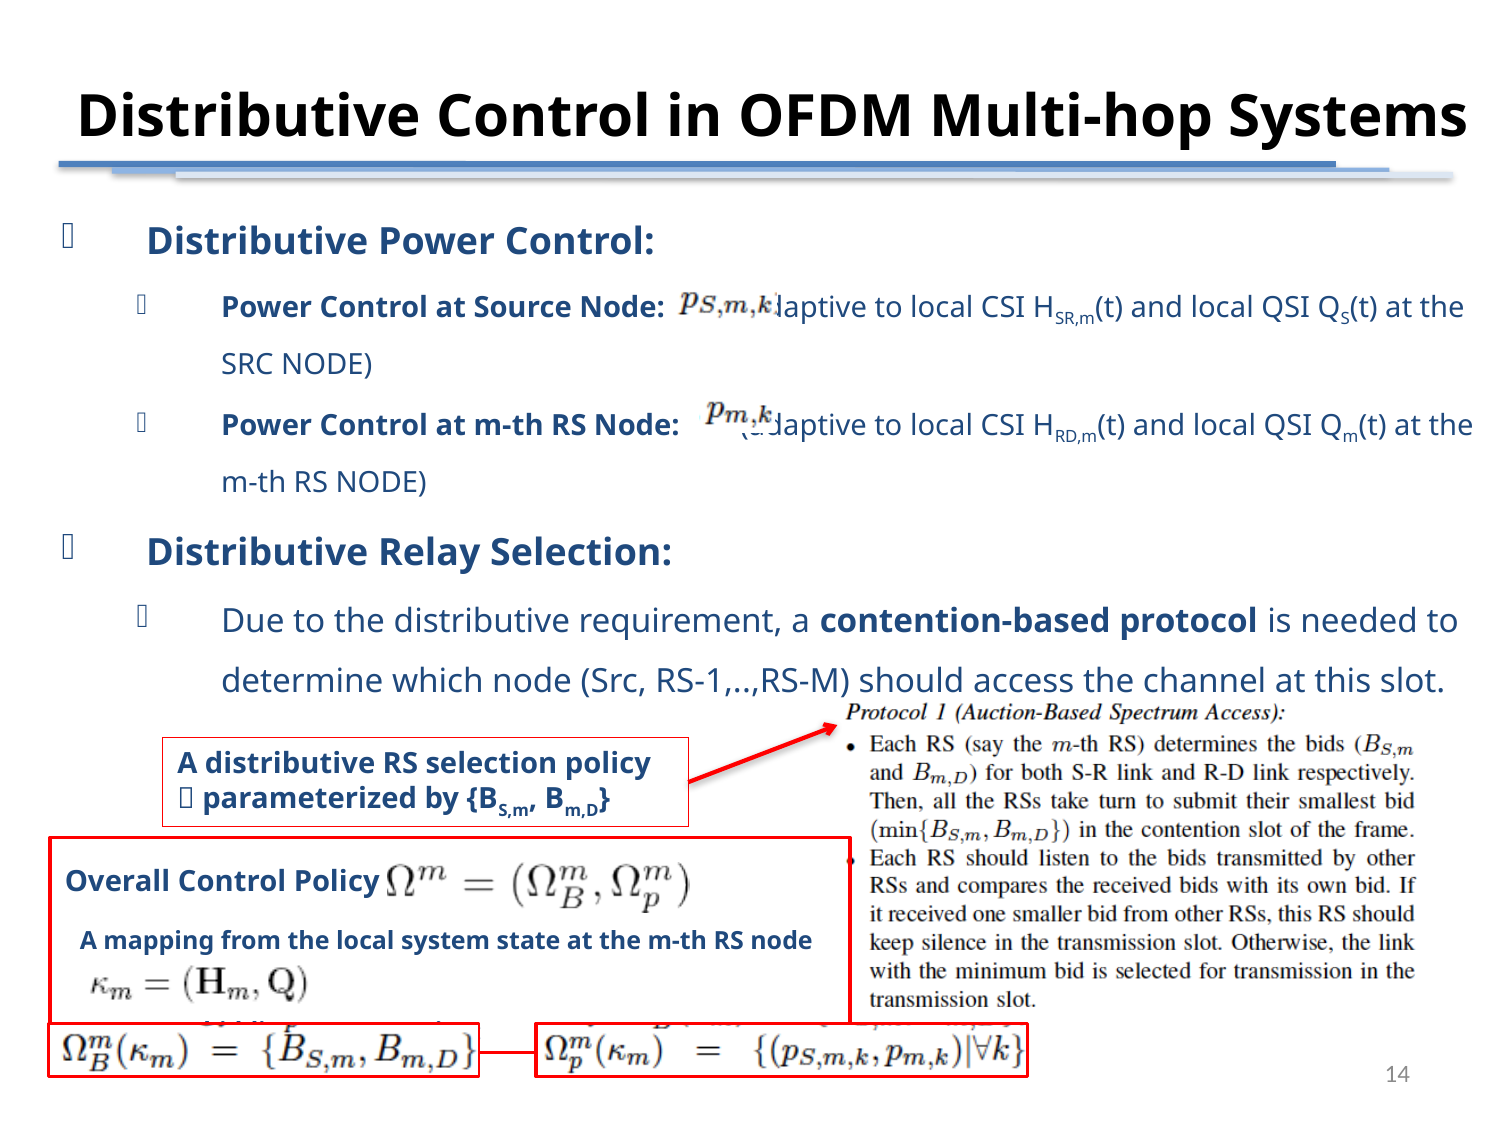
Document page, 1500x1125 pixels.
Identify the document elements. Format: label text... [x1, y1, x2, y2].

picture [674, 262, 777, 326]
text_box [49, 837, 851, 1014]
picture [824, 699, 1426, 1015]
picture [699, 387, 776, 433]
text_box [49, 1024, 1027, 1076]
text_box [162, 724, 838, 824]
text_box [58, 70, 1488, 176]
text_box Distributive Power Control: Power Control at Source Node: (adaptive to local CSI HSR,m(t) and local QSI QS(t) at the SRC NODE) Power Control at m-th RS Node: (adaptive to local CSI HRD,m(t) and local QSI Qm(t) at the m-th RS NODE) Distributive Relay Selection: Due to the distributive requirement, a contention-based protocol is needed to determine which node (Src, RS-1,..,RS-M) should access the channel at this slot. [46, 187, 1500, 713]
slide_number 14 [1074, 1042, 1425, 1103]
